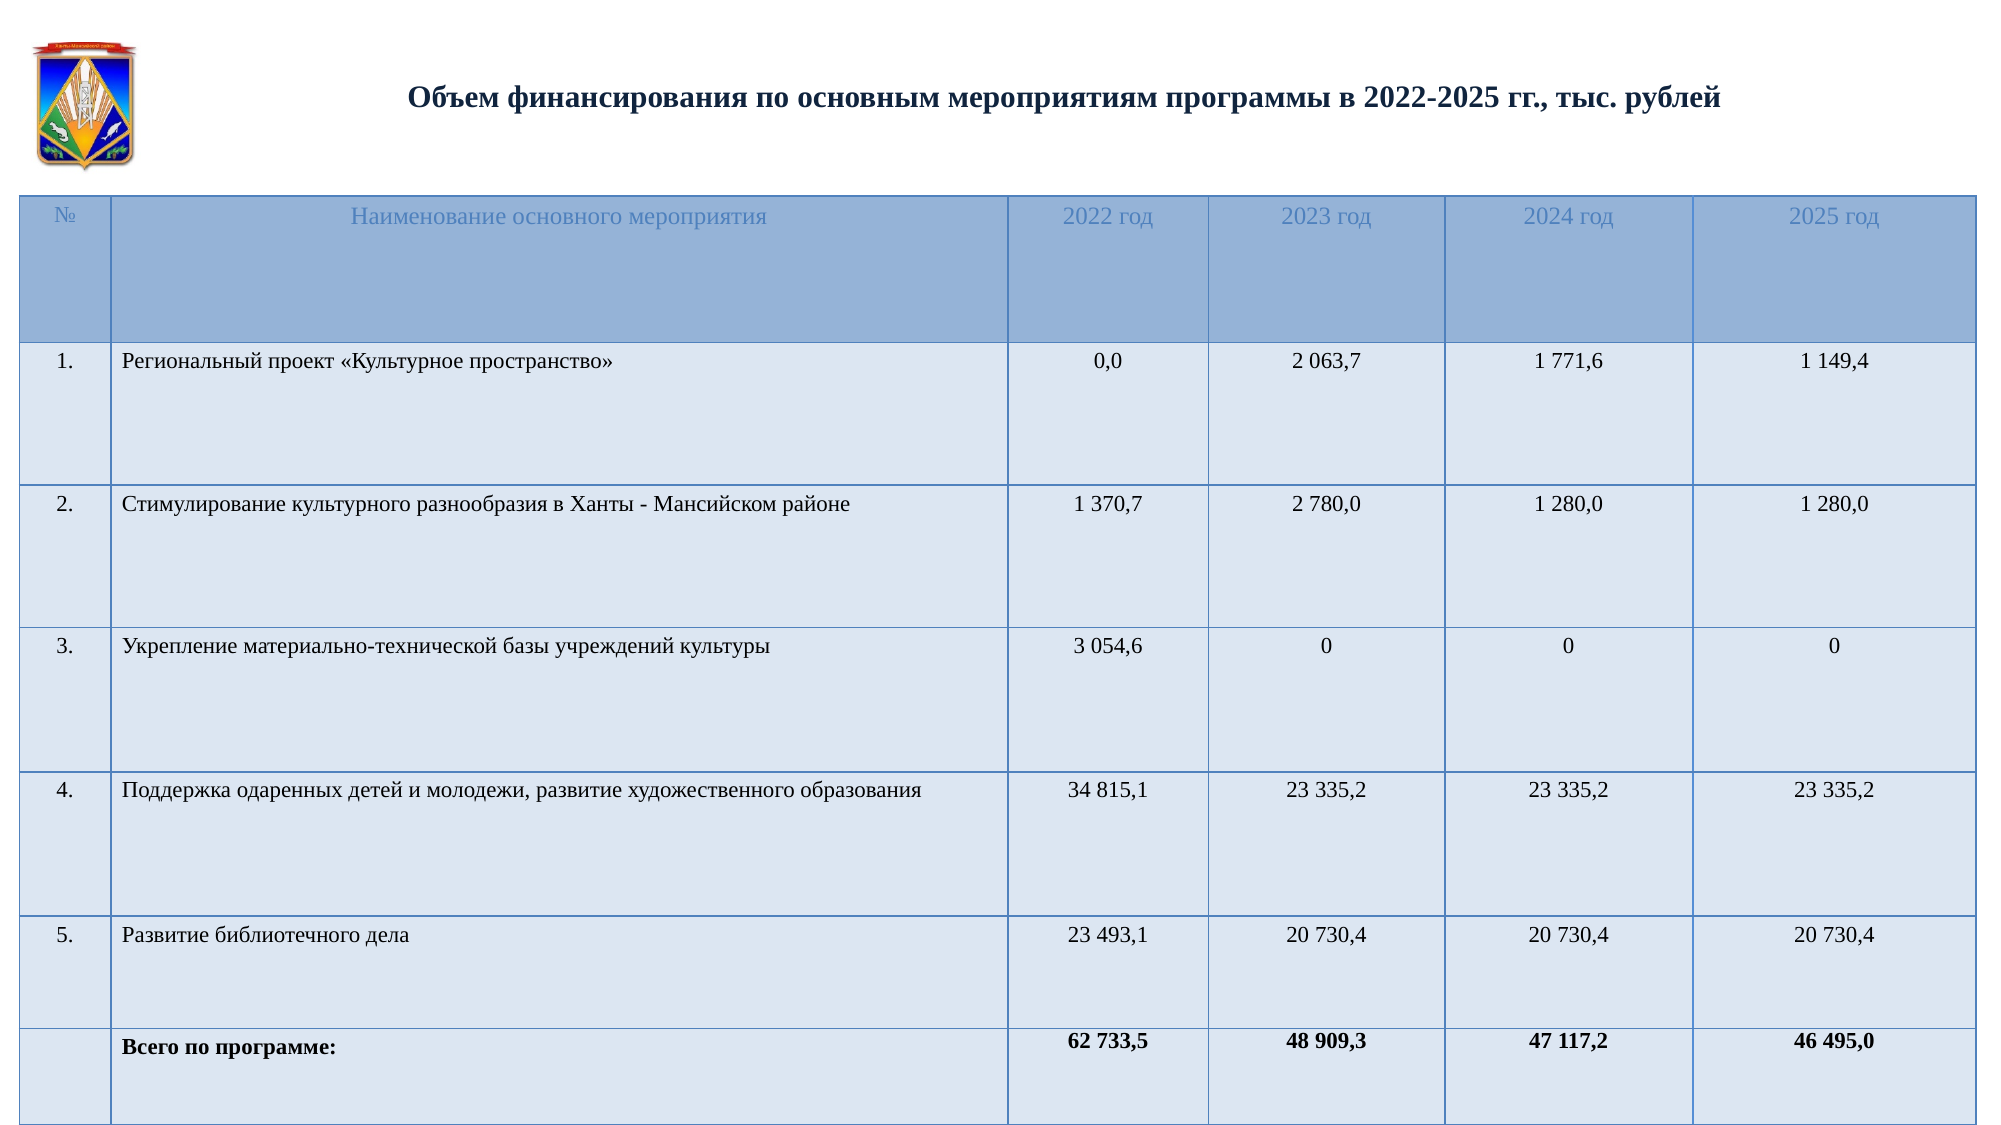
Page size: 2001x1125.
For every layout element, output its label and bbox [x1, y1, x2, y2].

table_cell [112, 1029, 1007, 1124]
table_header [1209, 197, 1444, 342]
table_cell [112, 773, 1007, 915]
table_cell [1694, 486, 1975, 627]
table_cell [1446, 343, 1692, 484]
table_cell [20, 917, 110, 1028]
table_cell [1694, 1029, 1975, 1124]
table_cell [1694, 773, 1975, 915]
picture [31, 42, 141, 176]
table_header [1446, 197, 1692, 342]
table_cell [1009, 1029, 1208, 1124]
table_cell [1009, 917, 1208, 1028]
table_cell [112, 486, 1007, 627]
table_header [1009, 197, 1208, 342]
table_header [1694, 197, 1975, 342]
table_cell [1209, 343, 1444, 484]
table_cell [1694, 628, 1975, 771]
table_cell [20, 486, 110, 627]
table_cell [1446, 628, 1692, 771]
table_cell [1209, 773, 1444, 915]
table_cell [1009, 343, 1208, 484]
table_cell [1009, 773, 1208, 915]
table_cell [1694, 343, 1975, 484]
table_cell [20, 628, 110, 771]
table_cell [1446, 773, 1692, 915]
table_cell [1009, 628, 1208, 771]
table_cell [1209, 628, 1444, 771]
table_cell [20, 343, 110, 484]
table_cell [20, 773, 110, 915]
table_cell [1694, 917, 1975, 1028]
table_header [20, 197, 110, 342]
table_cell [1209, 486, 1444, 627]
table_cell [1446, 486, 1692, 627]
text_box [208, 69, 1922, 149]
table_cell [1209, 1029, 1444, 1124]
table_cell [1446, 917, 1692, 1028]
table_cell [1446, 1029, 1692, 1124]
table_cell [112, 917, 1007, 1028]
table_cell [112, 628, 1007, 771]
table_cell [112, 343, 1007, 484]
table_header [112, 197, 1007, 342]
table_cell [1009, 486, 1208, 627]
table_cell [1209, 917, 1444, 1028]
table_cell [20, 1029, 110, 1124]
